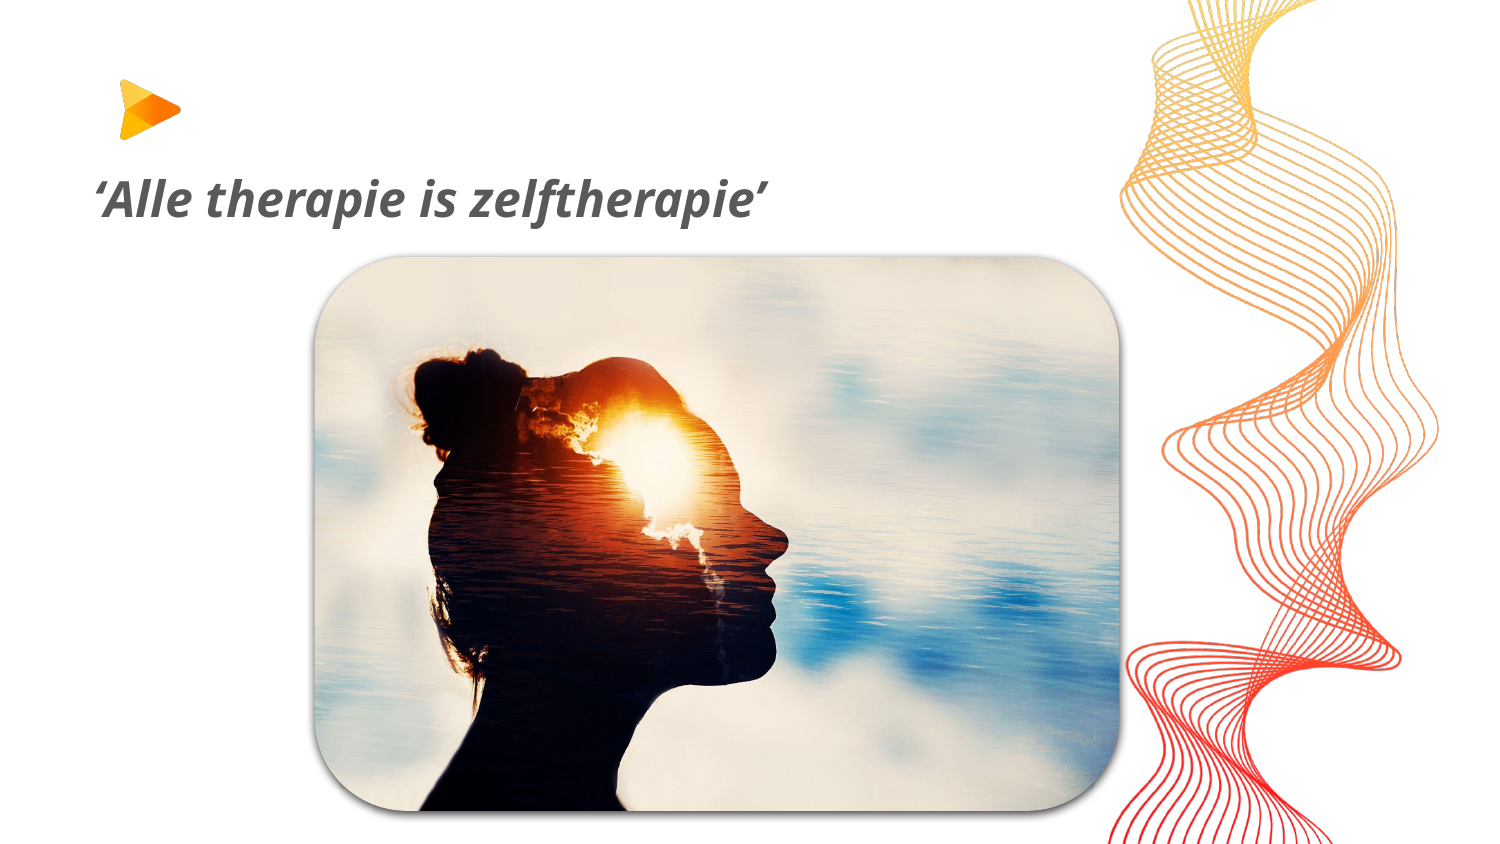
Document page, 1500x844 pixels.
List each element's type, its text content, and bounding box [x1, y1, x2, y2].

picture [314, 0, 1483, 844]
picture [119, 78, 181, 140]
list ‘Alle therapie is zelftherapie’ [78, 143, 1356, 253]
